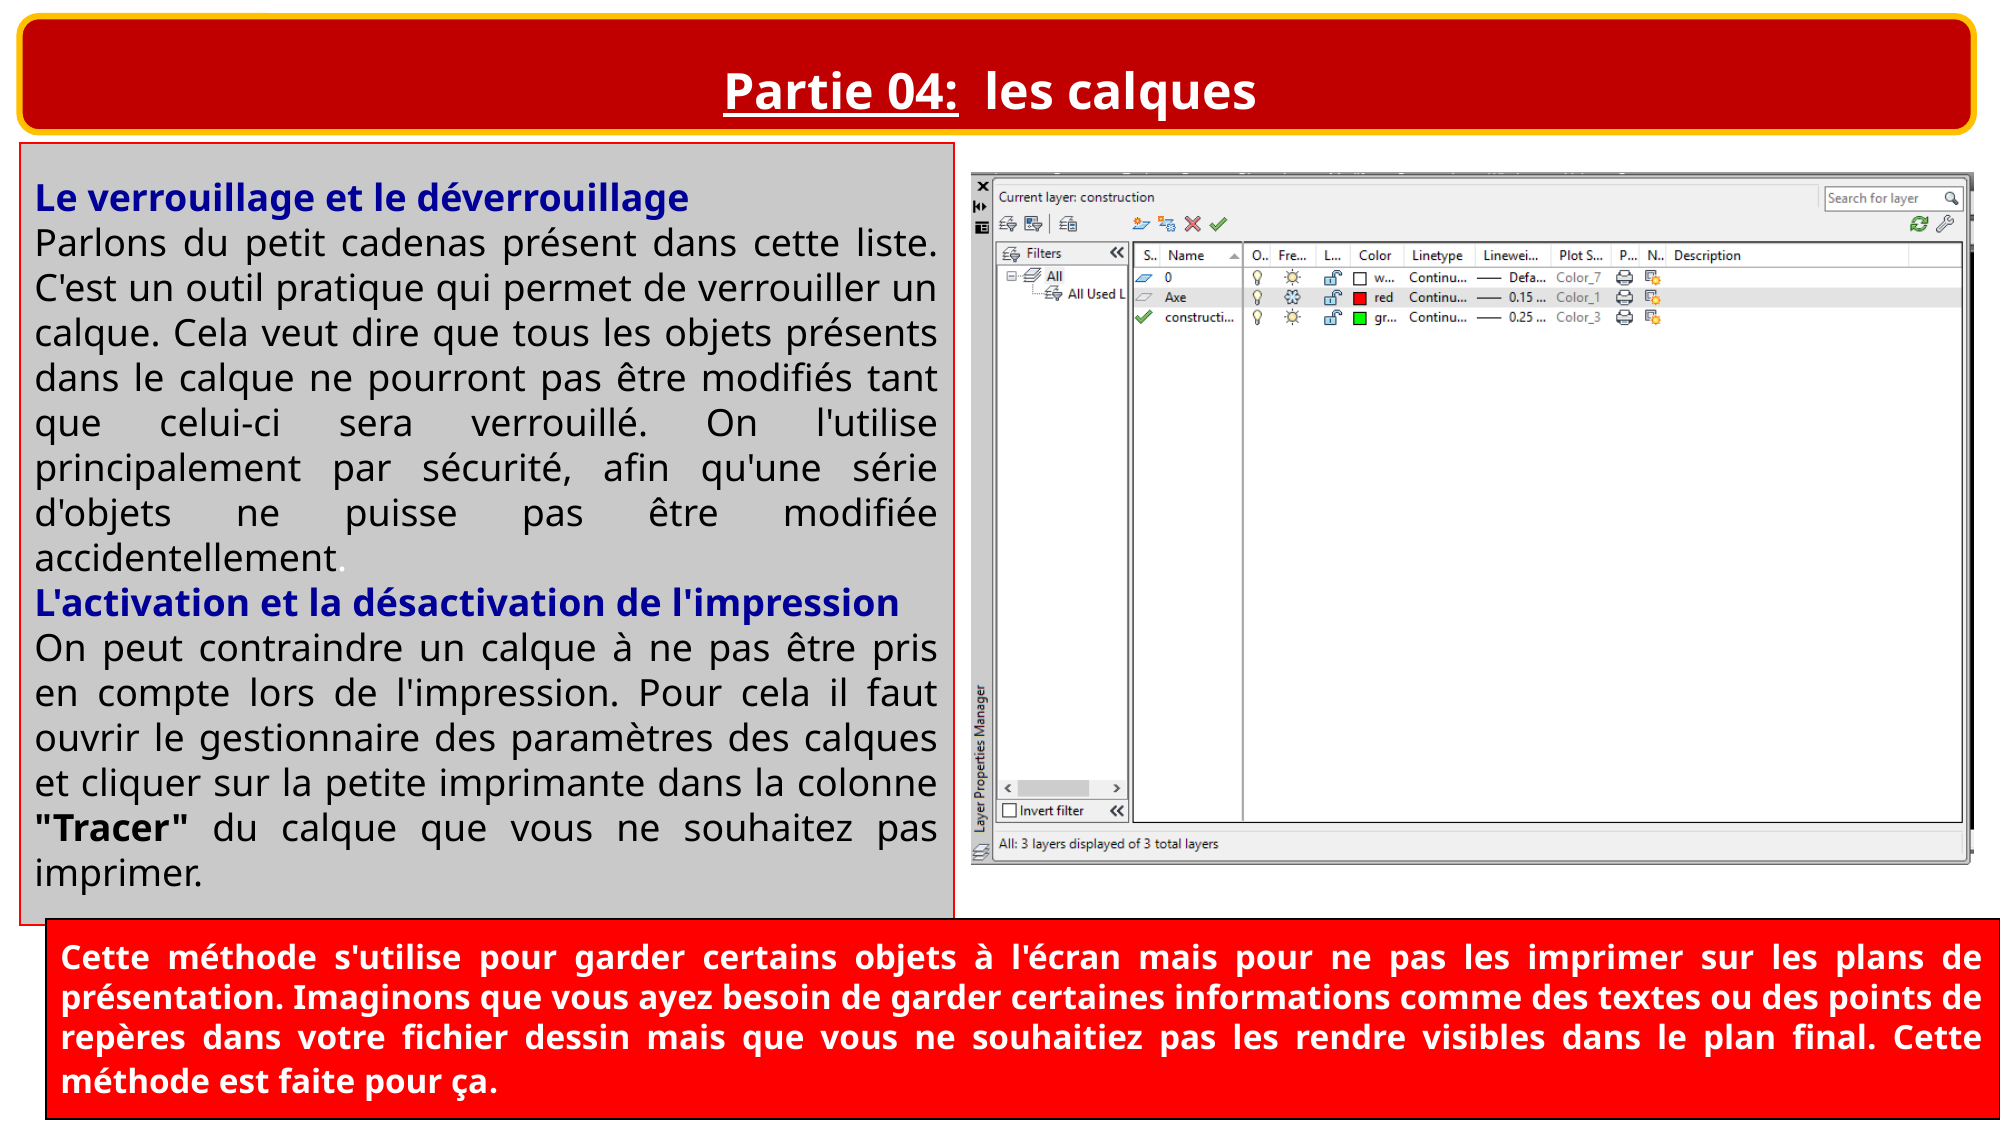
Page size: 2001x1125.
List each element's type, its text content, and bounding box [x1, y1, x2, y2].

picture [971, 172, 1974, 867]
text_box Partie 04: les calques [19, 16, 1974, 133]
text_box Cette méthode s'utilise pour garder certains objets à l'écran mais pour ne pas les imprimer sur les plans de présentation. Imaginons que vous ayez besoin de garder certaines informations comme des textes ou des points de repères dans votre fichier dessin mais que vous ne souhaitiez pas les rendre visibles dans le plan final. Cette méthode est faite pour ça. [45, 918, 2000, 1120]
text_box Le verrouillage et le déverrouillage Parlons du petit cadenas présent dans cette liste. C'est un outil pratique qui permet de verrouiller un calque. Cela veut dire que tous les objets présents dans le calque ne pourront pas être modifiés tant que celui-ci sera verrouillé. On l'utilise principalement par sécurité, afin qu'une série d'objets ne puisse pas être modifiée accidentellement. L'activation et la désactivation de l'impression On peut contraindre un calque à ne pas être pris en compte lors de l'impression. Pour cela il faut ouvrir le gestionnaire des paramètres des calques et cliquer sur la petite imprimante dans la colonne "Tracer" du calque que vous ne souhaitez pas imprimer. [19, 142, 955, 926]
